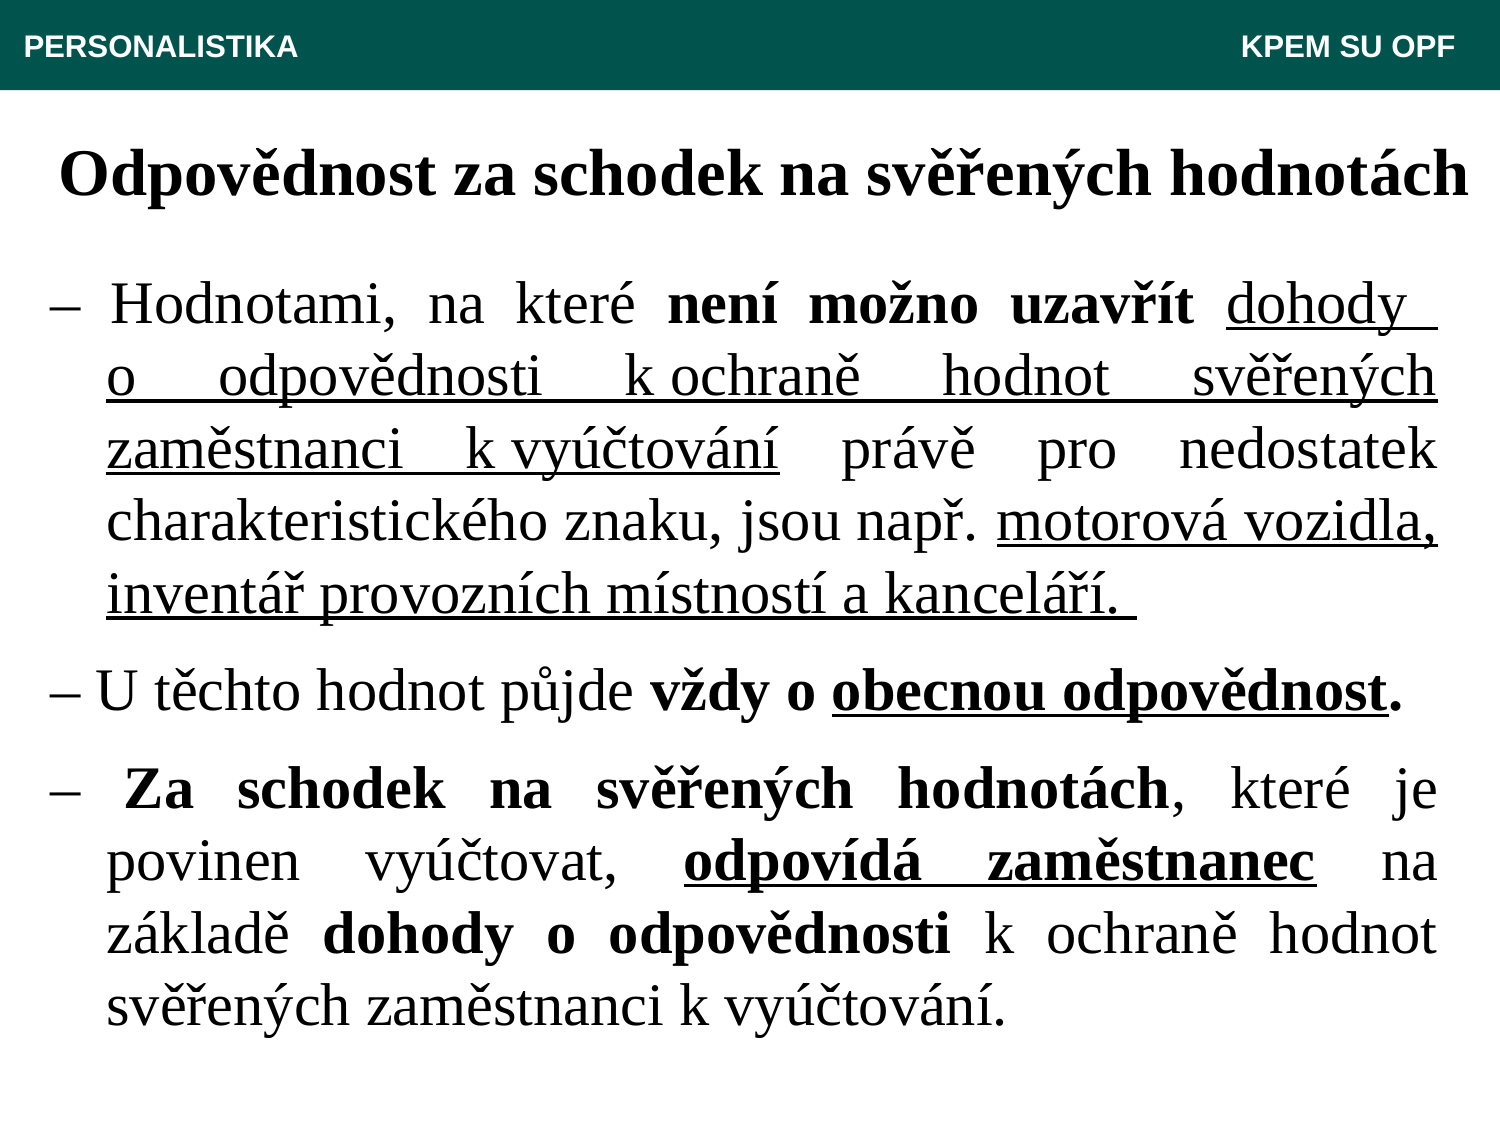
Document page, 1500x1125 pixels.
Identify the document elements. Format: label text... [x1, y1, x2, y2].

title Odpovědnost za schodek na svěřených hodnotách [29, 128, 1500, 209]
text_box PERSONALISTIKA KPEM SU OPF [0, 0, 1500, 92]
list – Hodnotami, na které není možno uzavřít dohody o odpovědnosti k ochraně hodnot svěřených zaměstnanci k vyúčtování právě pro nedostatek charakteristického znaku, jsou např. motorová vozidla, inventář provozních místností a kanceláří. – U těchto hodnot půjde vždy o obecnou odpovědnost. – Za schodek na svěřených hodnotách, které je povinen vyúčtovat, odpovídá zaměstnanec na základě dohody o odpovědnosti k ochraně hodnot svěřených zaměstnanci k vyúčtování. [34, 255, 1454, 1079]
